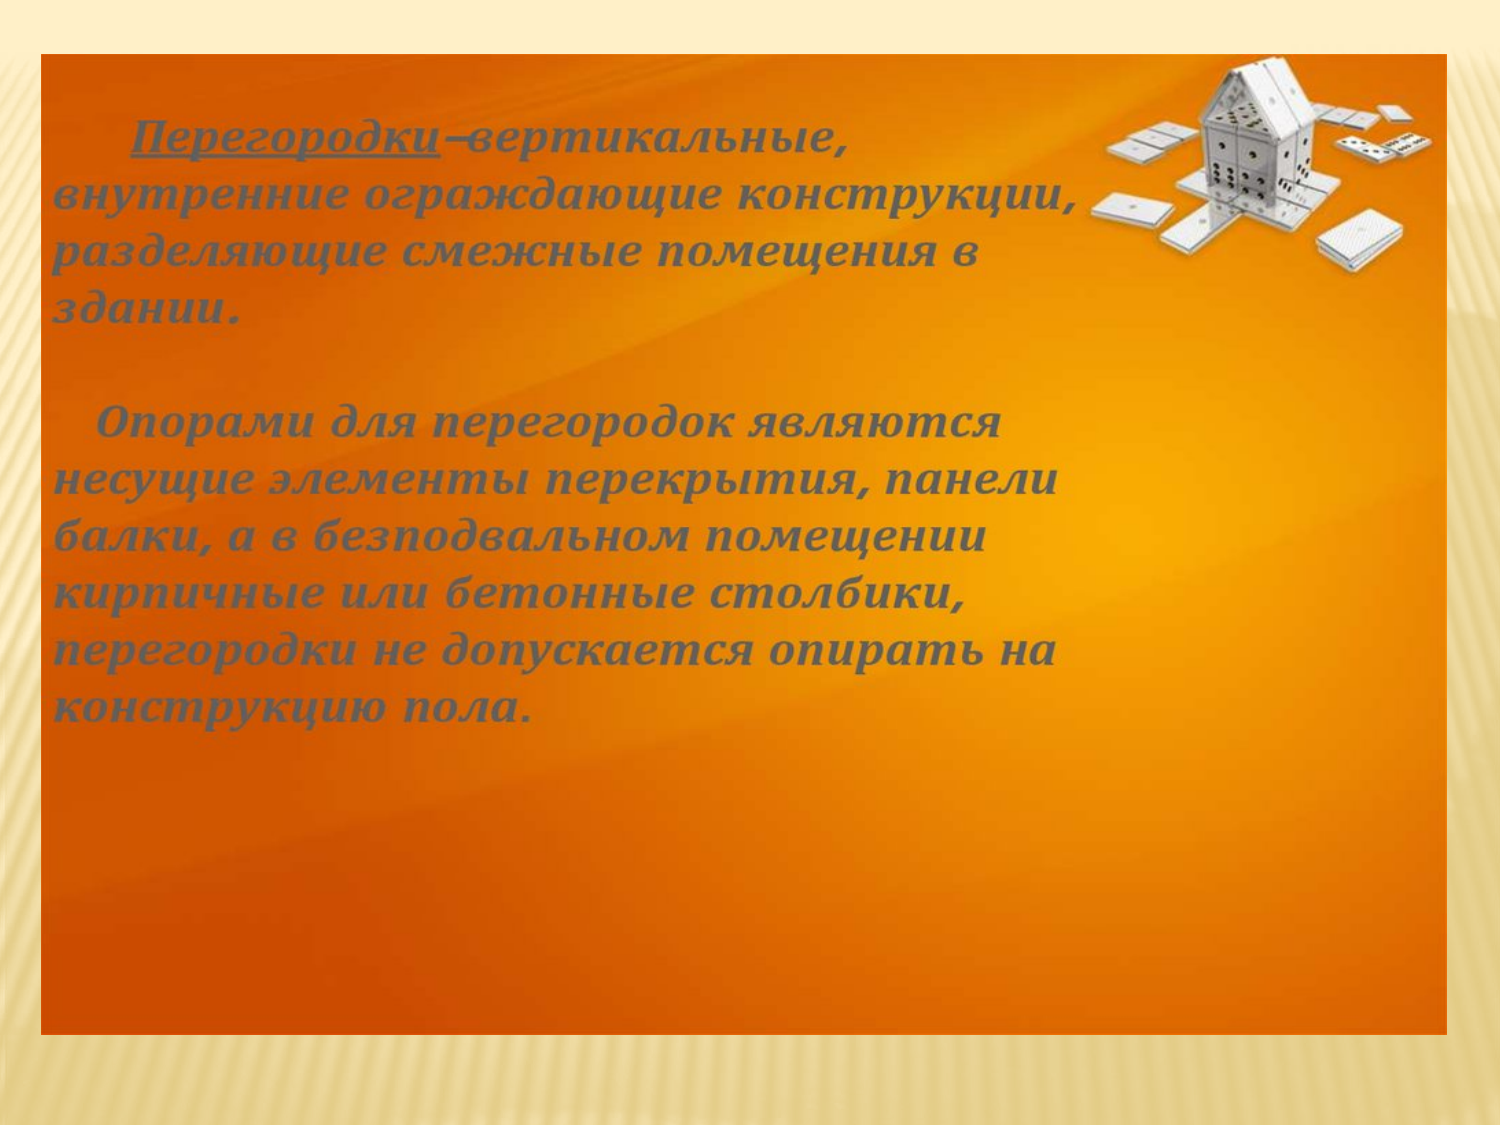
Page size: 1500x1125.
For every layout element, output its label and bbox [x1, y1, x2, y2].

picture [40, 54, 1448, 1036]
